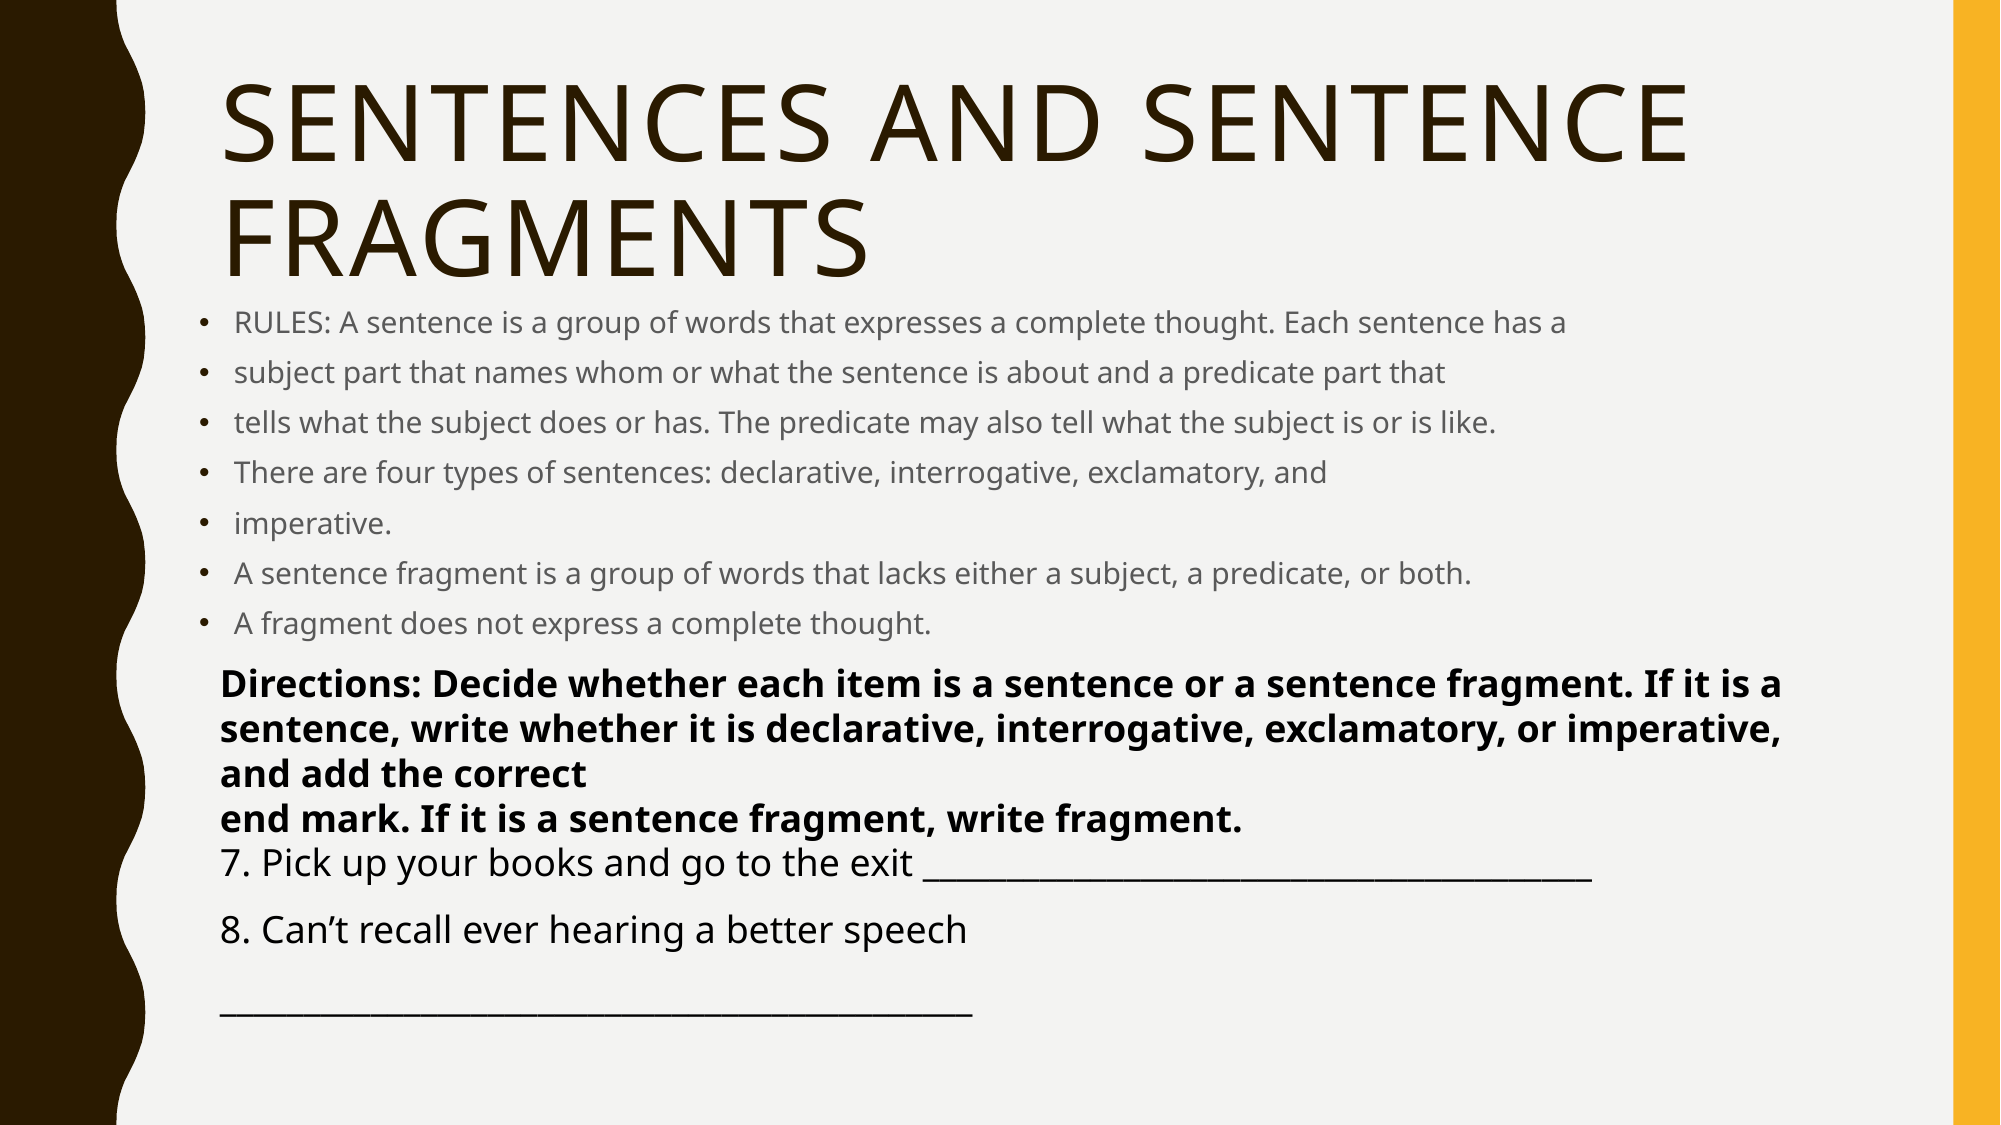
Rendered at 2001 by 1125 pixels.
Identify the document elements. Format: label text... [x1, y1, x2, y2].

list RULES: A sentence is a group of words that expresses a complete thought. Each sentence has a subject part that names whom or what the sentence is about and a predicate part that tells what the subject does or has. The predicate may also tell what the subject is or is like. There are four types of sentences: declarative, interrogative, exclamatory, and imperative. A sentence fragment is a group of words that lacks either a subject, a predicate, or both. A fragment does not express a complete thought. [184, 292, 1854, 653]
text_box Directions: Decide whether each item is a sentence or a sentence fragment. If it is a sentence, write whether it is declarative, interrogative, exclamatory, or imperative, and add the correct end mark. If it is a sentence fragment, write fragment. [205, 652, 1875, 848]
text_box 7. Pick up your books and go to the exit ________________________________________ 8. Can’t recall ever hearing a better speech _____________________________________________ [205, 808, 1640, 1027]
title Sentences and sentence fragments [205, 62, 1875, 308]
